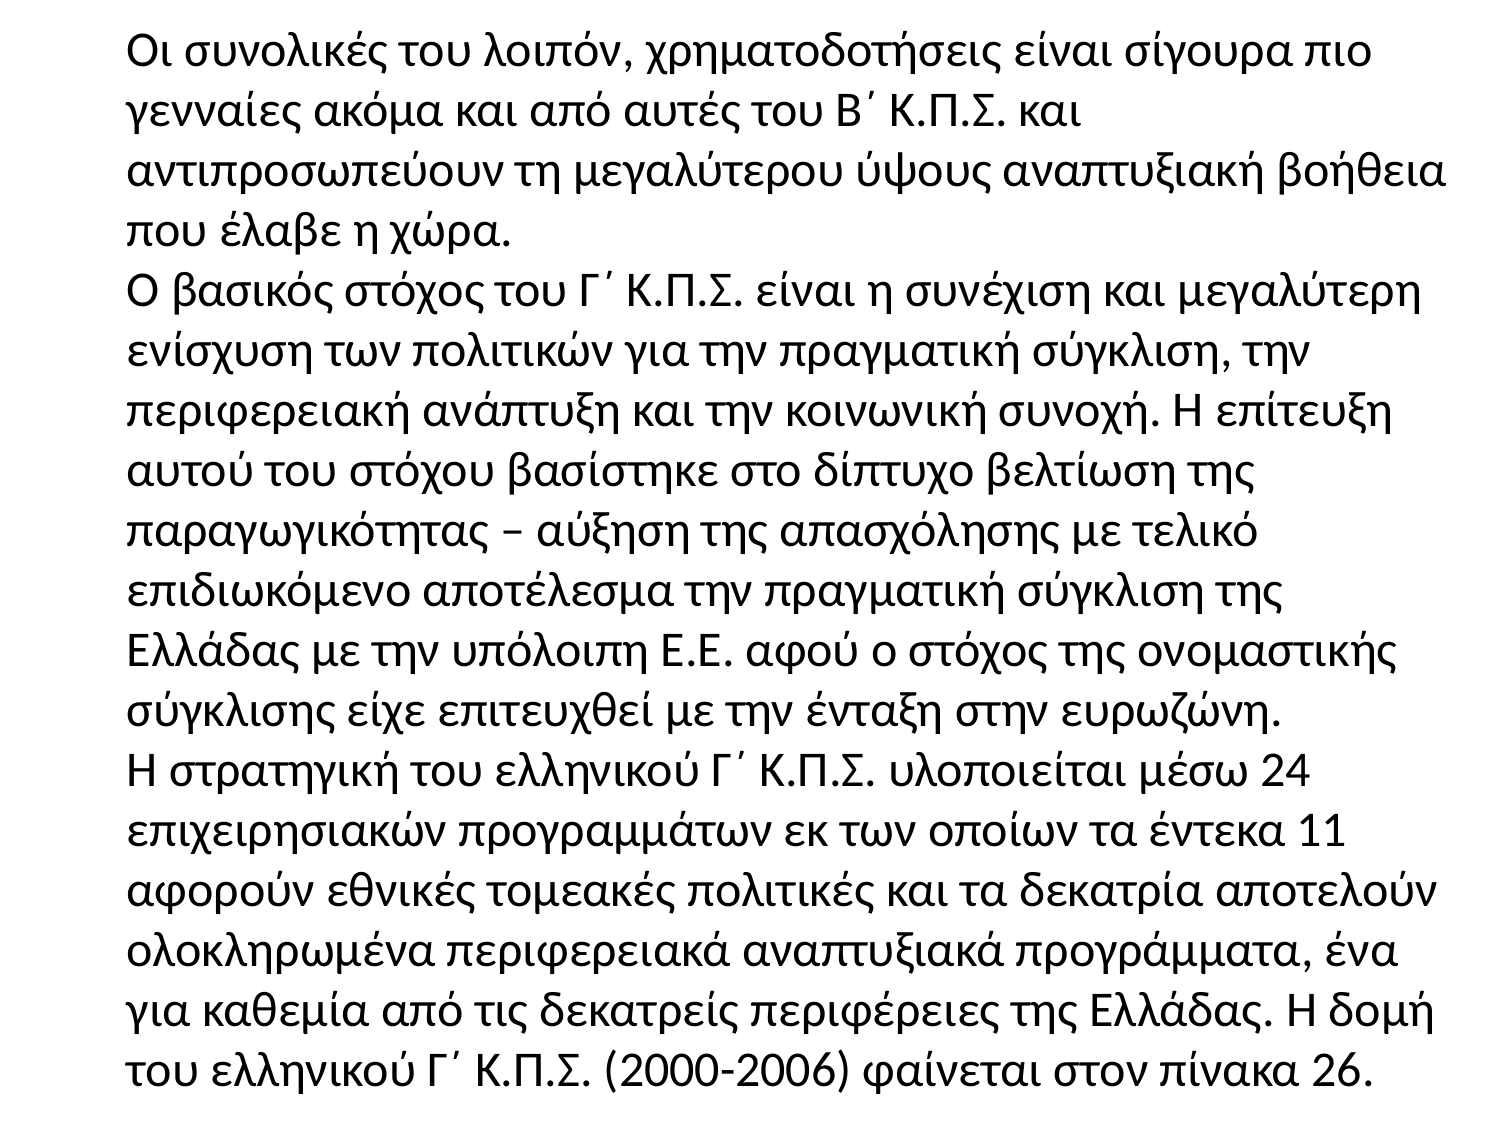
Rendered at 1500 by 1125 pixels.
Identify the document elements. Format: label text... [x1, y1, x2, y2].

text_box Οι συνολικές του λοιπόν, χρηματοδοτήσεις είναι σίγουρα πιο γενναίες ακόμα και από αυτές του Β΄ Κ.Π.Σ. και αντιπροσωπεύουν τη μεγαλύτερου ύψους αναπτυξιακή βοήθεια που έλαβε η χώρα. Ο βασικός στόχος του Γ΄ Κ.Π.Σ. είναι η συνέχιση και μεγαλύτερη ενίσχυση των πολιτικών για την πραγματική σύγκλιση, την περιφερειακή ανάπτυξη και την κοινωνική συνοχή. Η επίτευξη αυτού του στόχου βασίστηκε στο δίπτυχο βελτίωση της παραγωγικότητας – αύξηση της απασχόλησης με τελικό επιδιωκόμενο αποτέλεσμα την πραγματική σύγκλιση της Ελλάδας με την υπόλοιπη Ε.Ε. αφού ο στόχος της ονομαστικής σύγκλισης είχε επιτευχθεί με την ένταξη στην ευρωζώνη. Η στρατηγική του ελληνικού Γ΄ Κ.Π.Σ. υλοποιείται μέσω 24 επιχειρησιακών προγραμμάτων εκ των οποίων τα έντεκα 11 αφορούν εθνικές τομεακές πολιτικές και τα δεκατρία αποτελούν ολοκληρωμένα περιφερειακά αναπτυξιακά προγράμματα, ένα για καθεμία από τις δεκατρείς περιφέρειες της Ελλάδας. Η δομή του ελληνικού Γ΄ Κ.Π.Σ. (2000-2006) φαίνεται στον πίνακα 26. [112, 0, 1471, 1125]
